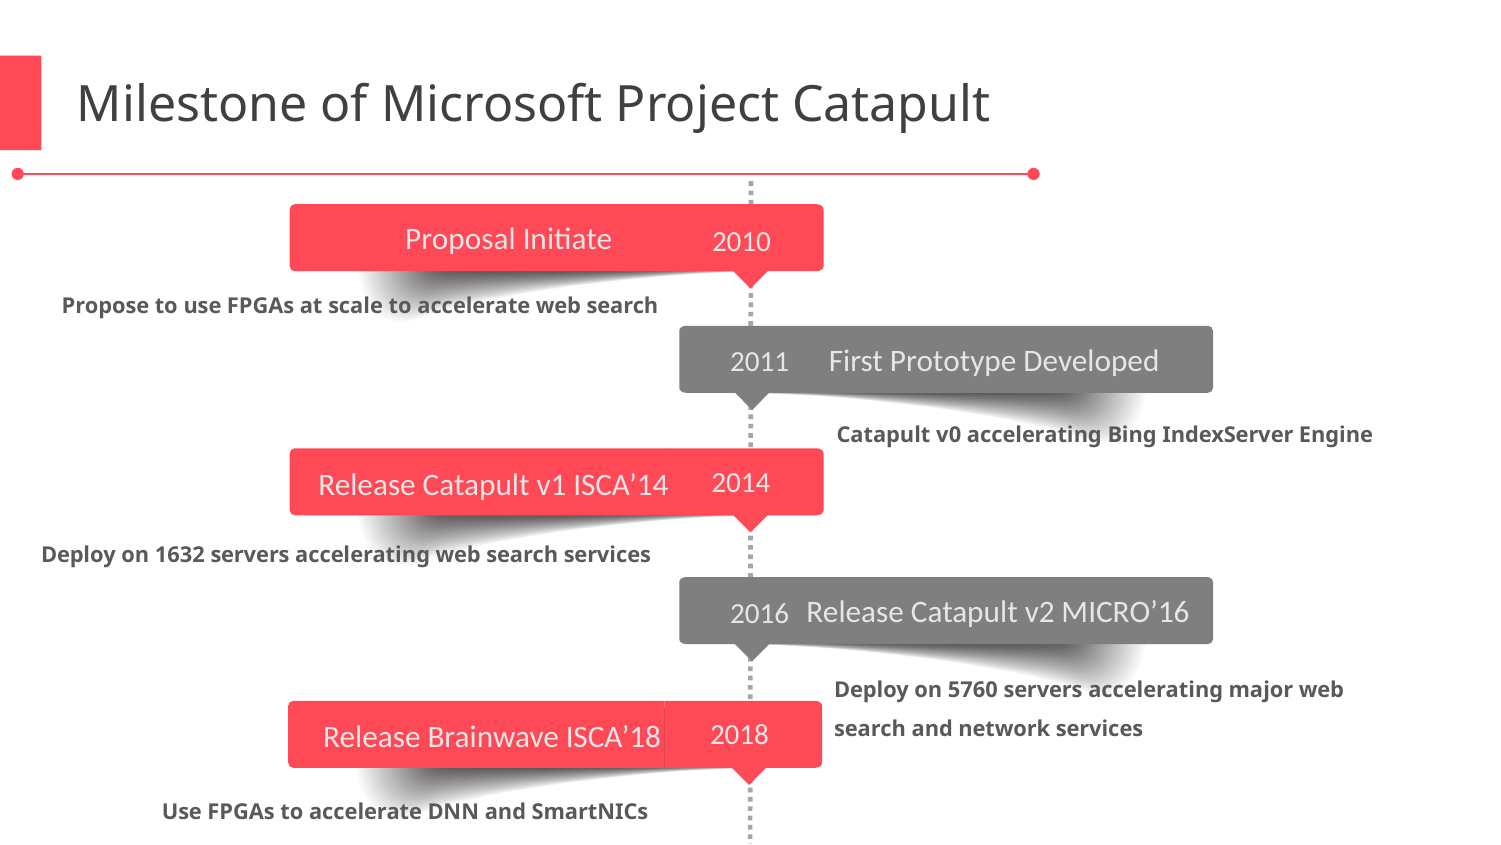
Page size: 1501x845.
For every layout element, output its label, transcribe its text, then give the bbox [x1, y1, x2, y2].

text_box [679, 577, 1214, 697]
text_box Catapult v0 accelerating Bing IndexServer Engine [825, 402, 1404, 453]
text_box Milestone of Microsoft Project Catapult [76, 71, 1046, 132]
text_box Propose to use FPGAs at scale to accelerate web search [50, 273, 289, 324]
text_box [289, 448, 824, 568]
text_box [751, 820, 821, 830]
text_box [288, 700, 823, 820]
text_box Deploy on 5760 servers accelerating major web search and network services [822, 656, 1372, 747]
text_box Deploy on 1632 servers accelerating web search services [29, 522, 700, 573]
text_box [289, 204, 824, 324]
text_box Use FPGAs to accelerate DNN and SmartNICs [150, 779, 750, 830]
text_box [0, 55, 42, 151]
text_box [679, 325, 1214, 445]
